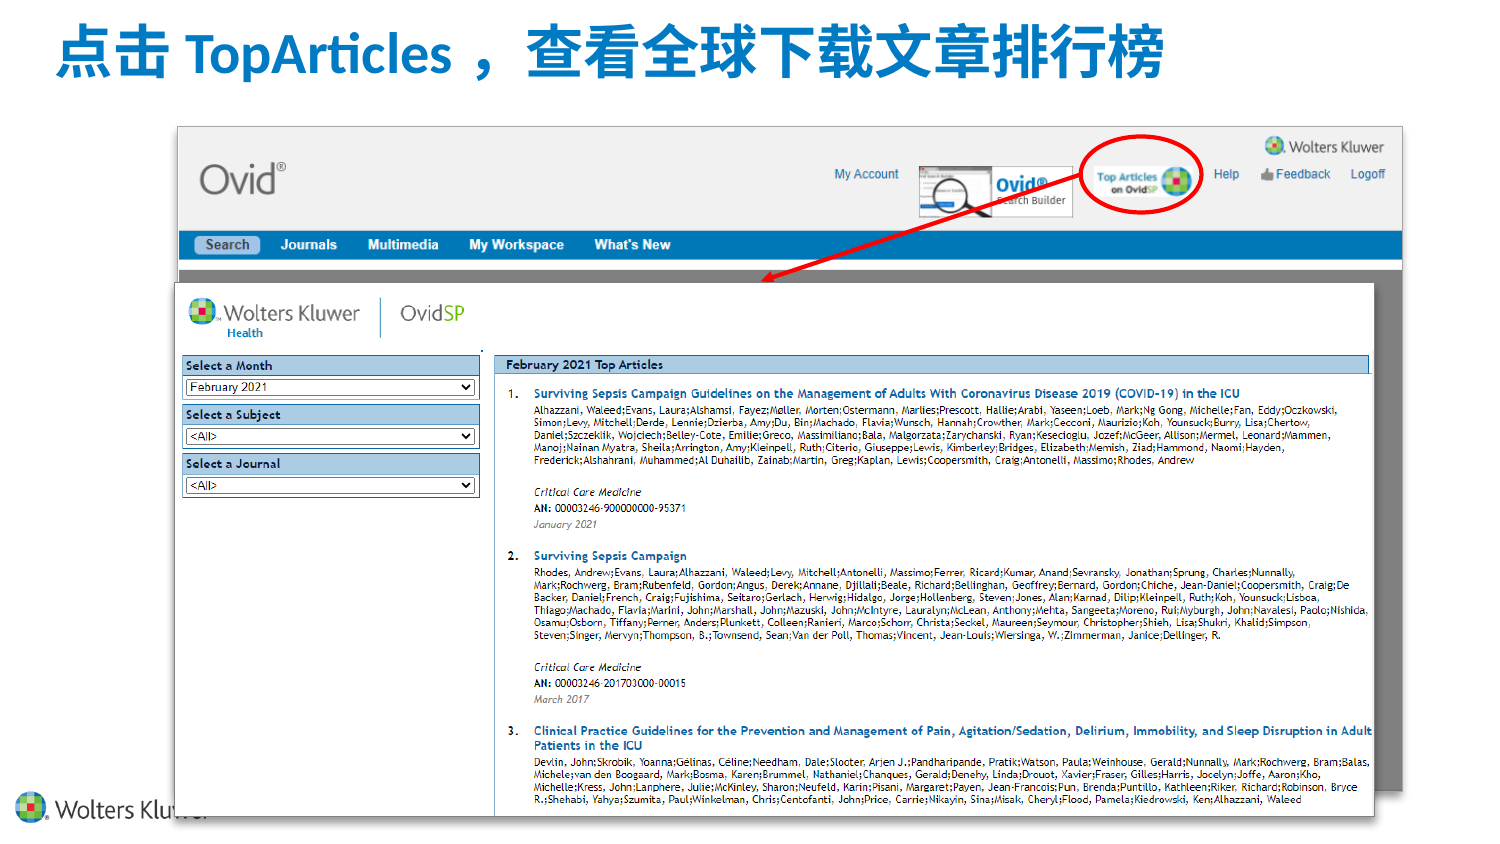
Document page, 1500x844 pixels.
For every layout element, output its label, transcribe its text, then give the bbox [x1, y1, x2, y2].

picture [369, 240, 394, 249]
picture [290, 243, 308, 249]
picture [493, 240, 507, 249]
picture [429, 243, 438, 249]
picture [596, 240, 627, 249]
picture [0, 125, 1403, 838]
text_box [760, 174, 1081, 281]
picture [644, 240, 670, 249]
picture [520, 240, 564, 252]
picture [397, 240, 426, 249]
title 点击TopArticles，查看全球下载文章排行榜 [23, 27, 1199, 143]
picture [282, 240, 287, 249]
picture [195, 236, 260, 254]
picture [470, 240, 488, 252]
picture [316, 240, 337, 249]
